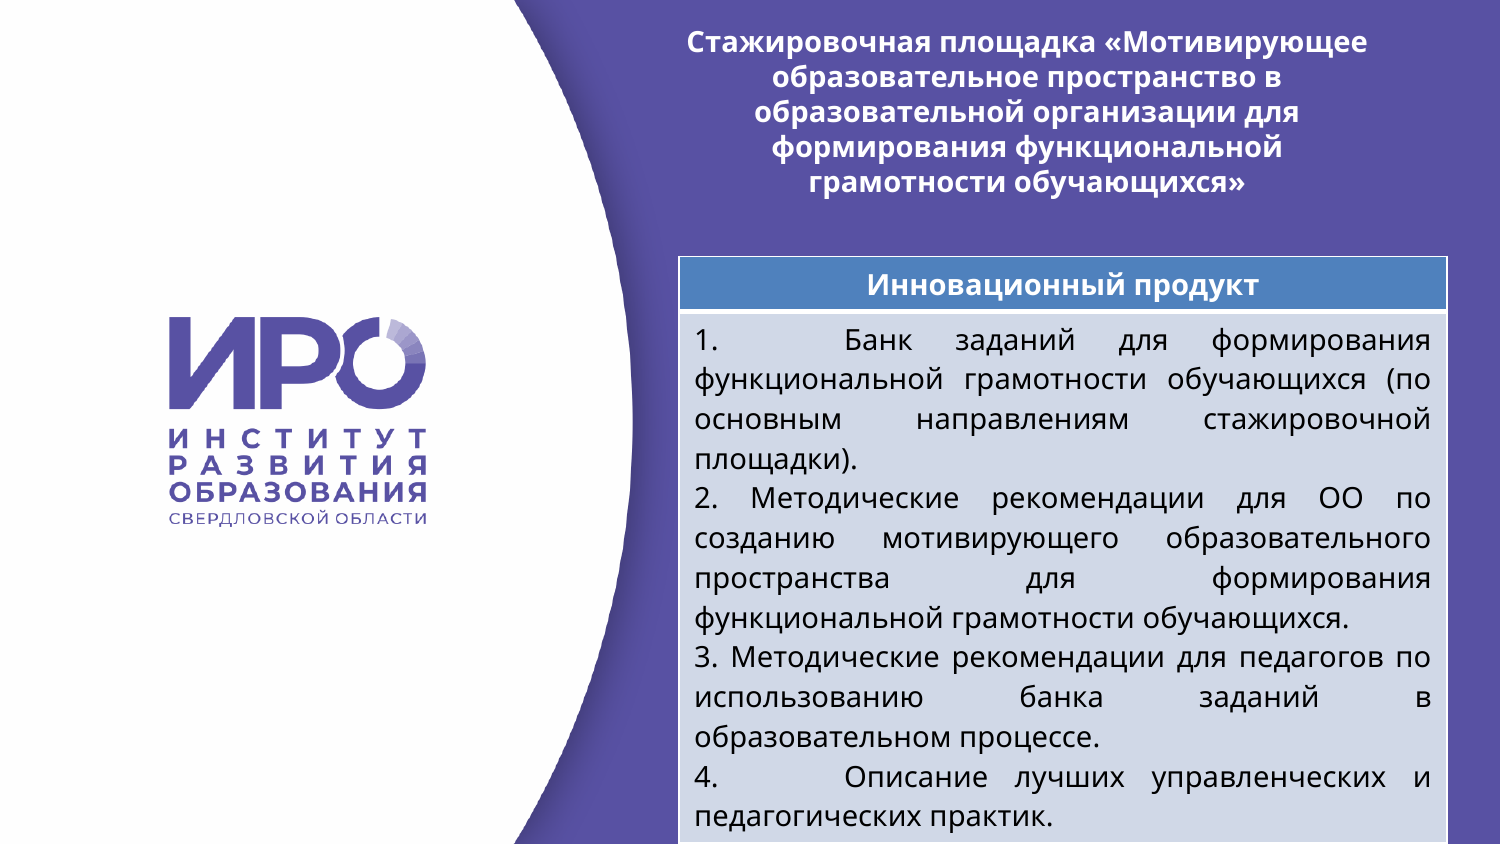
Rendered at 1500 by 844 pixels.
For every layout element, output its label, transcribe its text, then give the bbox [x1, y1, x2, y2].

title Стажировочная площадка «Мотивирующее образовательное пространство в образовательной организации для формирования функциональной грамотности обучающихся» [667, 20, 1388, 202]
picture [0, 0, 1500, 844]
table_cell 1. Банк заданий для формирования функциональной грамотности обучающихся (по основным направлениям стажировочной площадки). 2. Методические рекомендации для ОО по созданию мотивирующего образовательного пространства для формирования функциональной грамотности обучающихся. 3. Методические рекомендации для педагогов по использованию банка заданий в образовательном процессе. 4. Описание лучших управленческих и педагогических практик. [680, 314, 1446, 842]
table_header Инновационный продукт [680, 257, 1446, 309]
